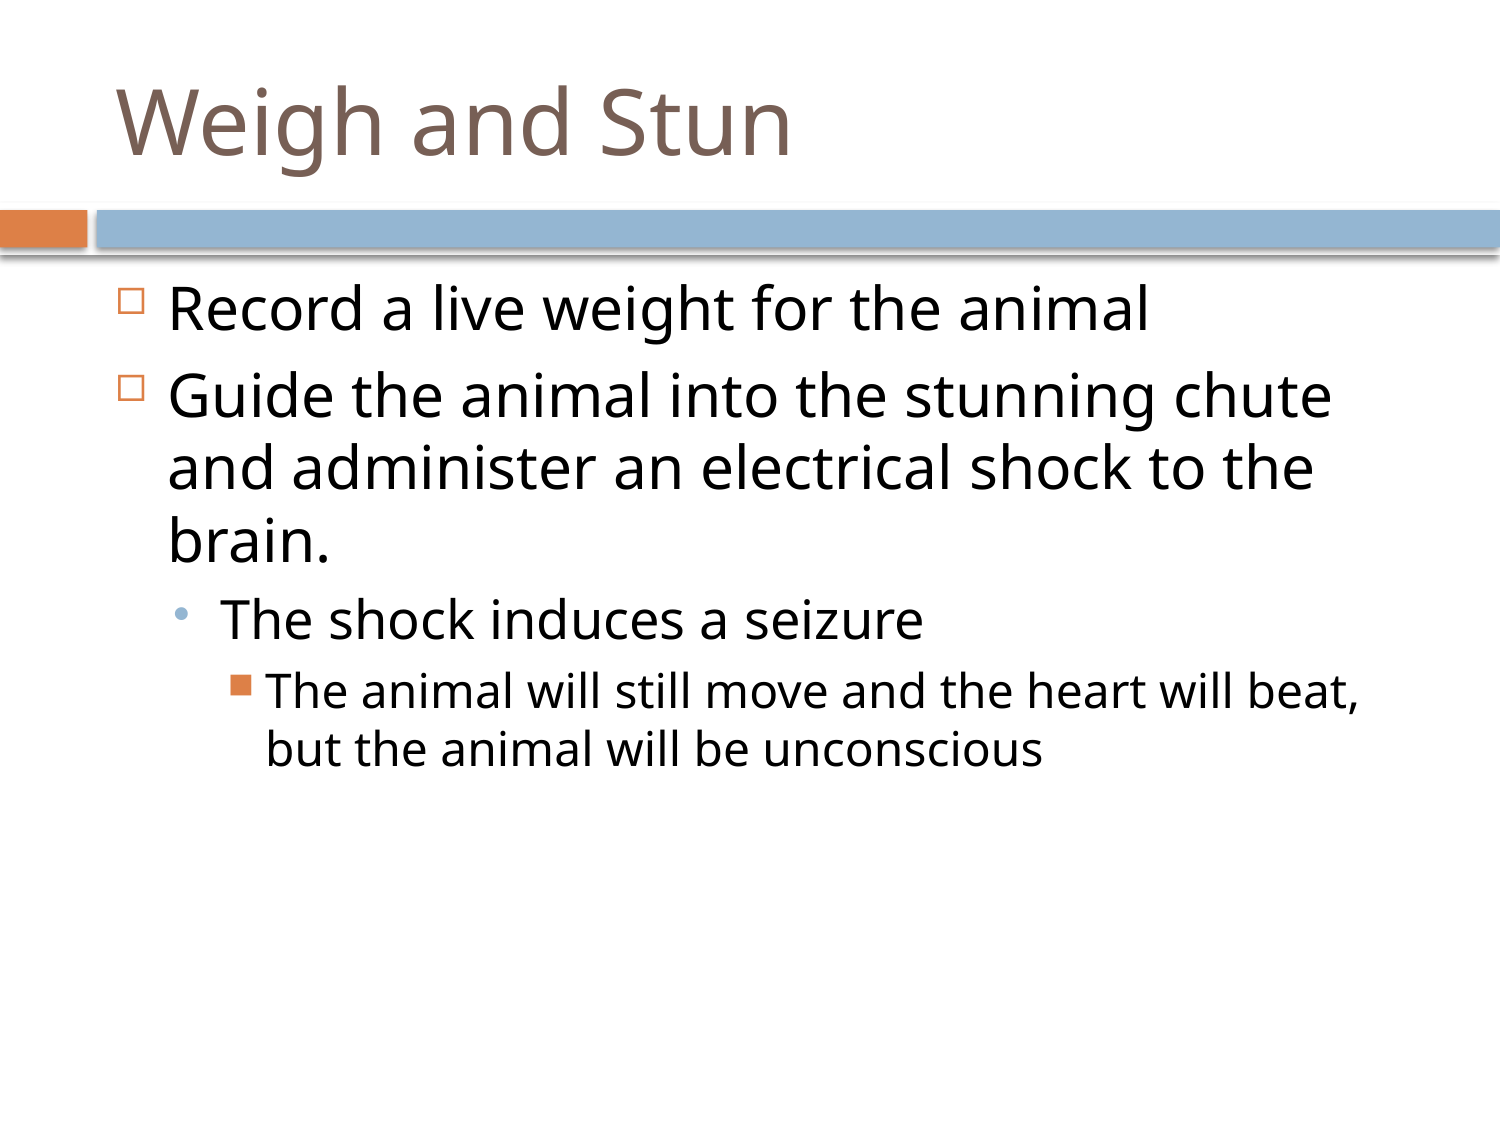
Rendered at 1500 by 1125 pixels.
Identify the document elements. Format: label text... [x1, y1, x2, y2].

list Record a live weight for the animal Guide the animal into the stunning chute and administer an electrical shock to the brain. The shock induces a seizure The animal will still move and the heart will beat, but the animal will be unconscious [100, 262, 1438, 1000]
title Weigh and Stun [100, 37, 1438, 200]
